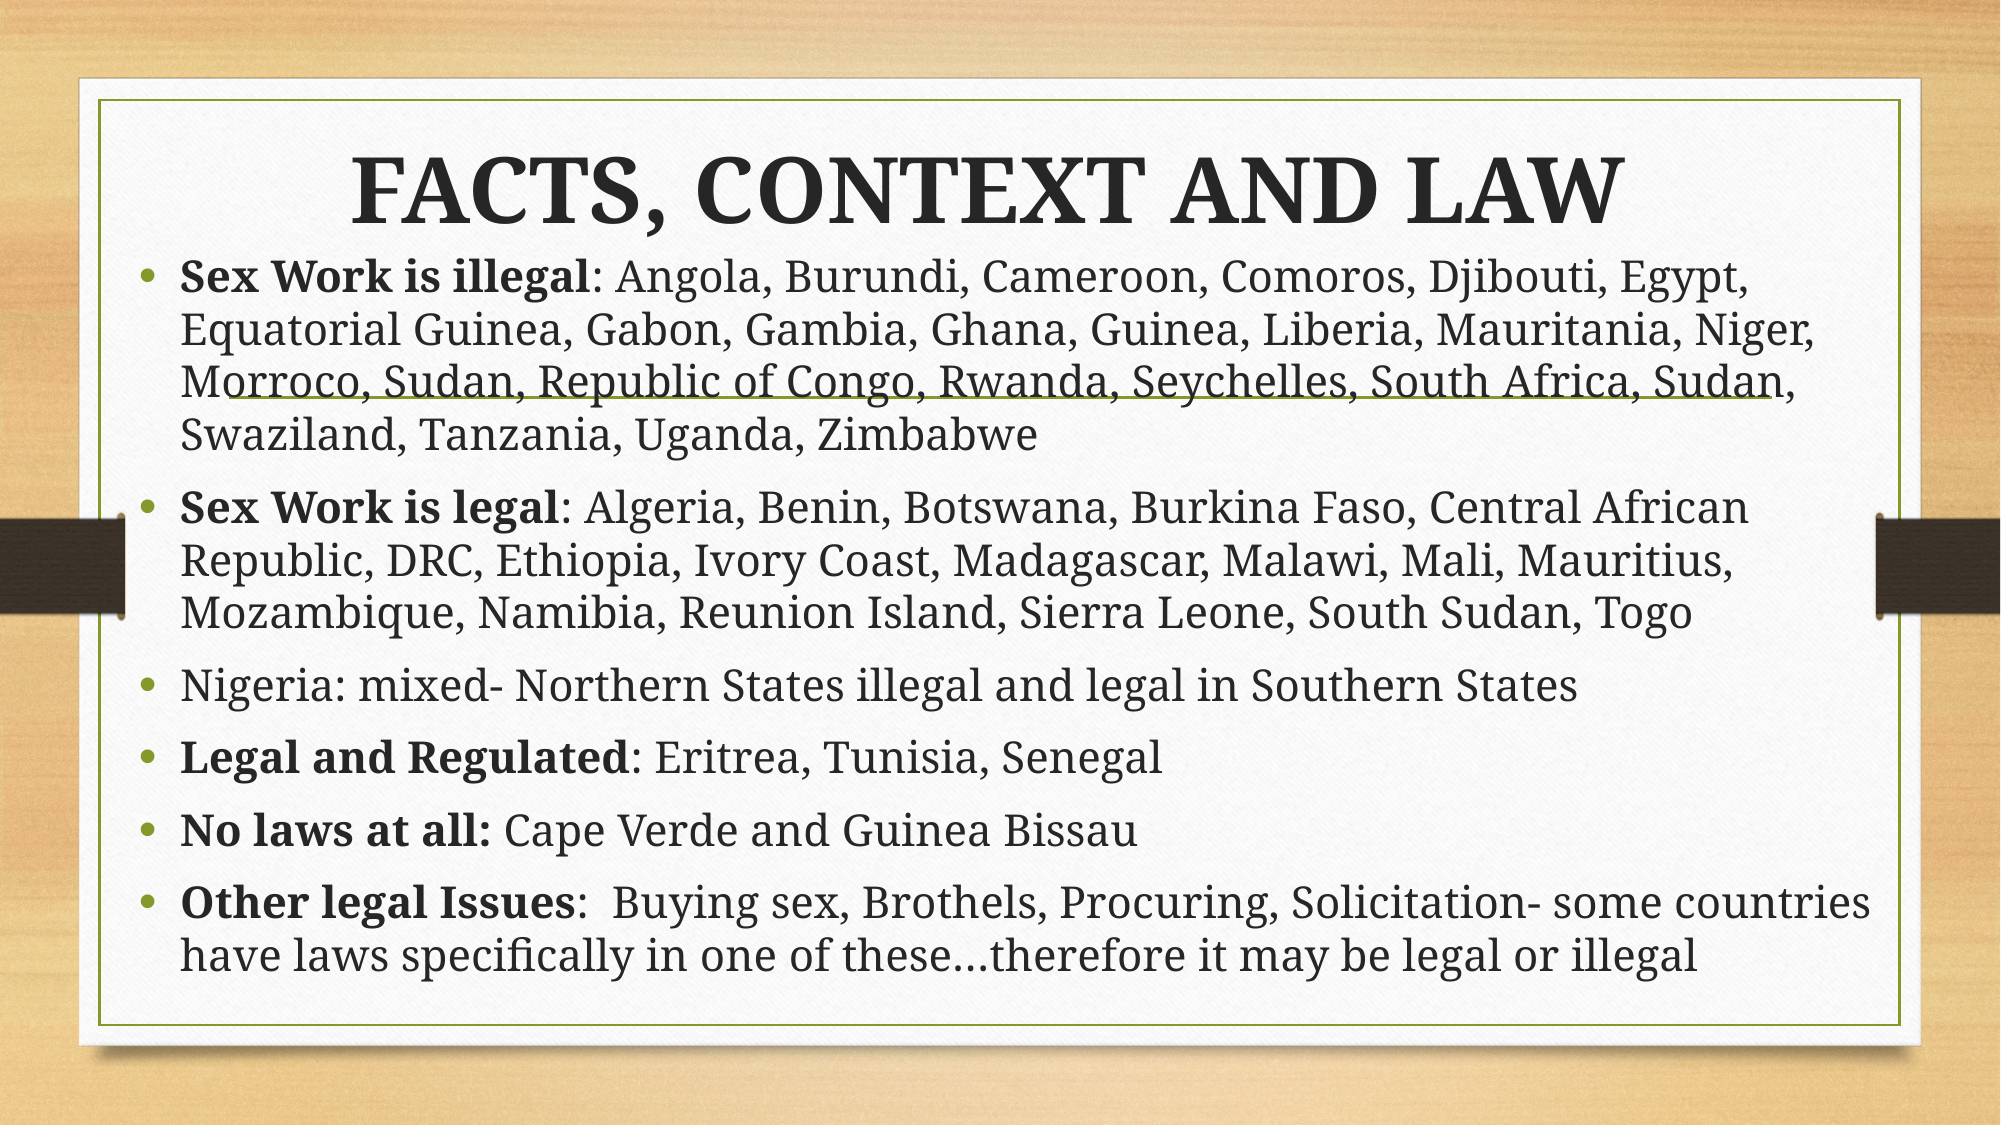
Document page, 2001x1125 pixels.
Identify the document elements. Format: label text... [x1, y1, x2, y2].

title FACTS, CONTEXT AND LAW [112, 118, 1865, 256]
picture [0, 0, 2001, 1125]
list Sex Work is illegal: Angola, Burundi, Cameroon, Comoros, Djibouti, Egypt, Equatorial Guinea, Gabon, Gambia, Ghana, Guinea, Liberia, Mauritania, Niger, Morroco, Sudan, Republic of Congo, Rwanda, Seychelles, South Africa, Sudan, Swaziland, Tanzania, Uganda, Zimbabwe Sex Work is legal: Algeria, Benin, Botswana, Burkina Faso, Central African Republic, DRC, Ethiopia, Ivory Coast, Madagascar, Malawi, Mali, Mauritius, Mozambique, Namibia, Reunion Island, Sierra Leone, South Sudan, Togo Nigeria: mixed- Northern States illegal and legal in Southern States Legal and Regulated: Eritrea, Tunisia, Senegal No laws at all: Cape Verde and Guinea Bissau Other legal Issues: Buying sex, Brothels, Procuring, Solicitation- some countries have laws specifically in one of these…therefore it may be legal or illegal [124, 240, 1902, 1033]
